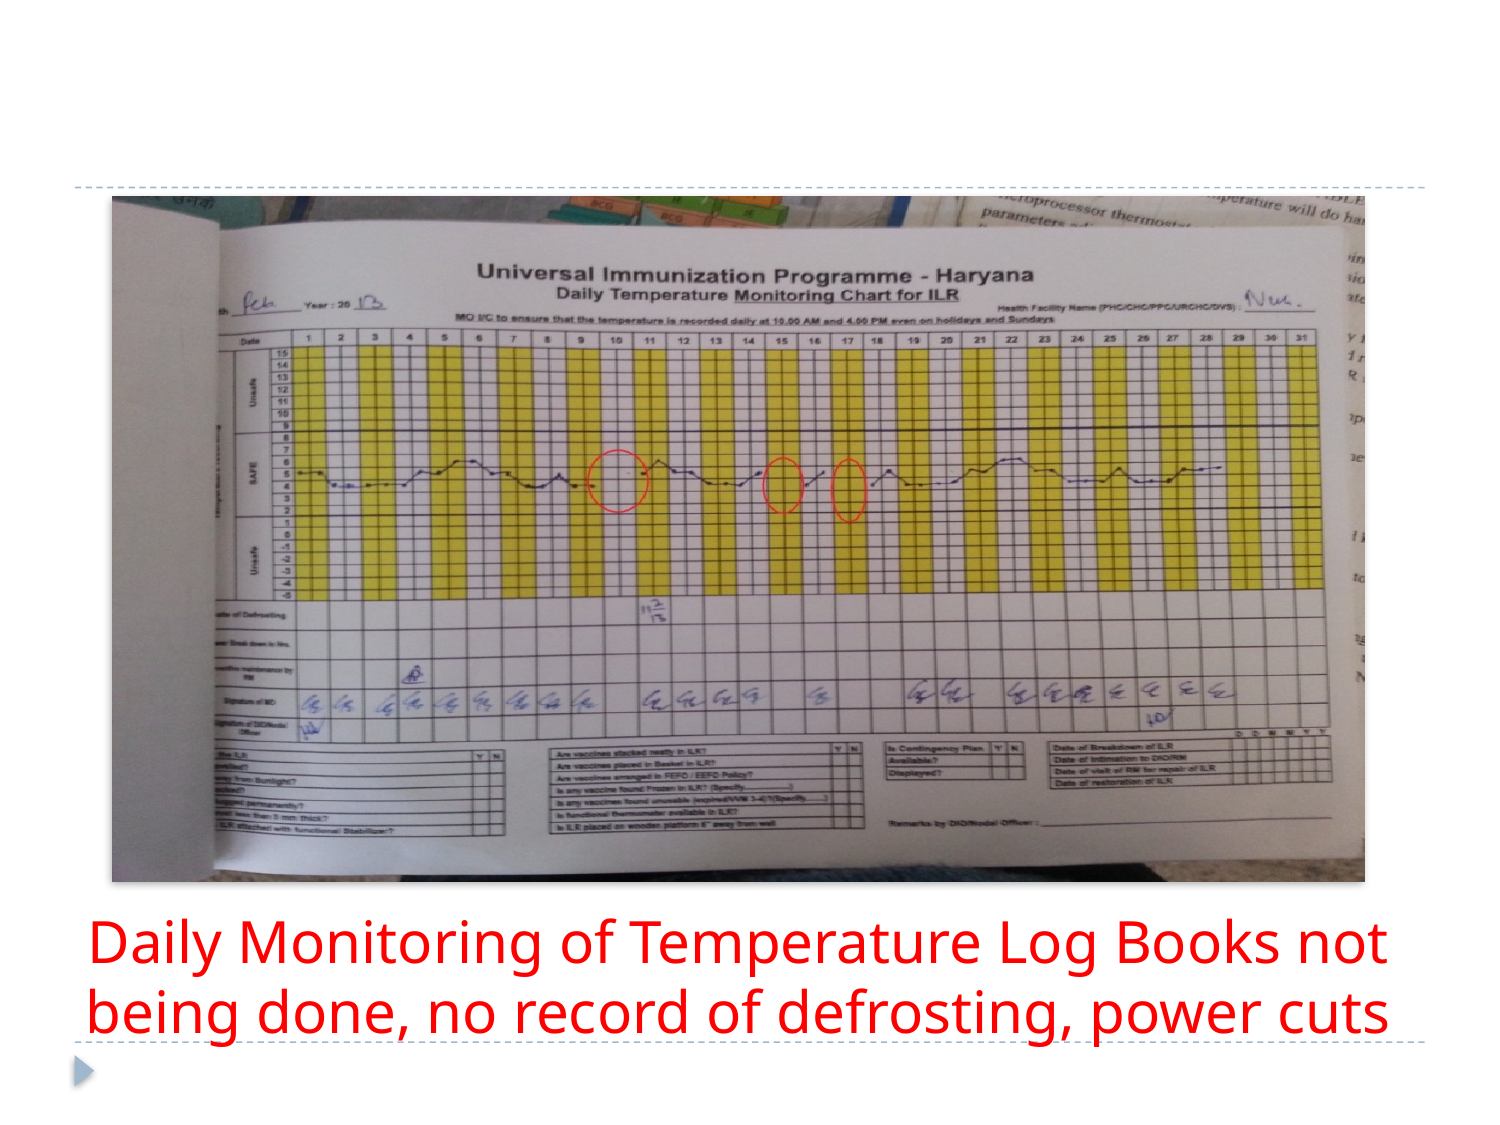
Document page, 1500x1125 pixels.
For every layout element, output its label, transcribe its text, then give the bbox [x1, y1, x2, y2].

text_box Daily Monitoring of Temperature Log Books not being done, no record of defrosting, power cuts [64, 897, 1412, 1053]
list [111, 196, 1365, 882]
